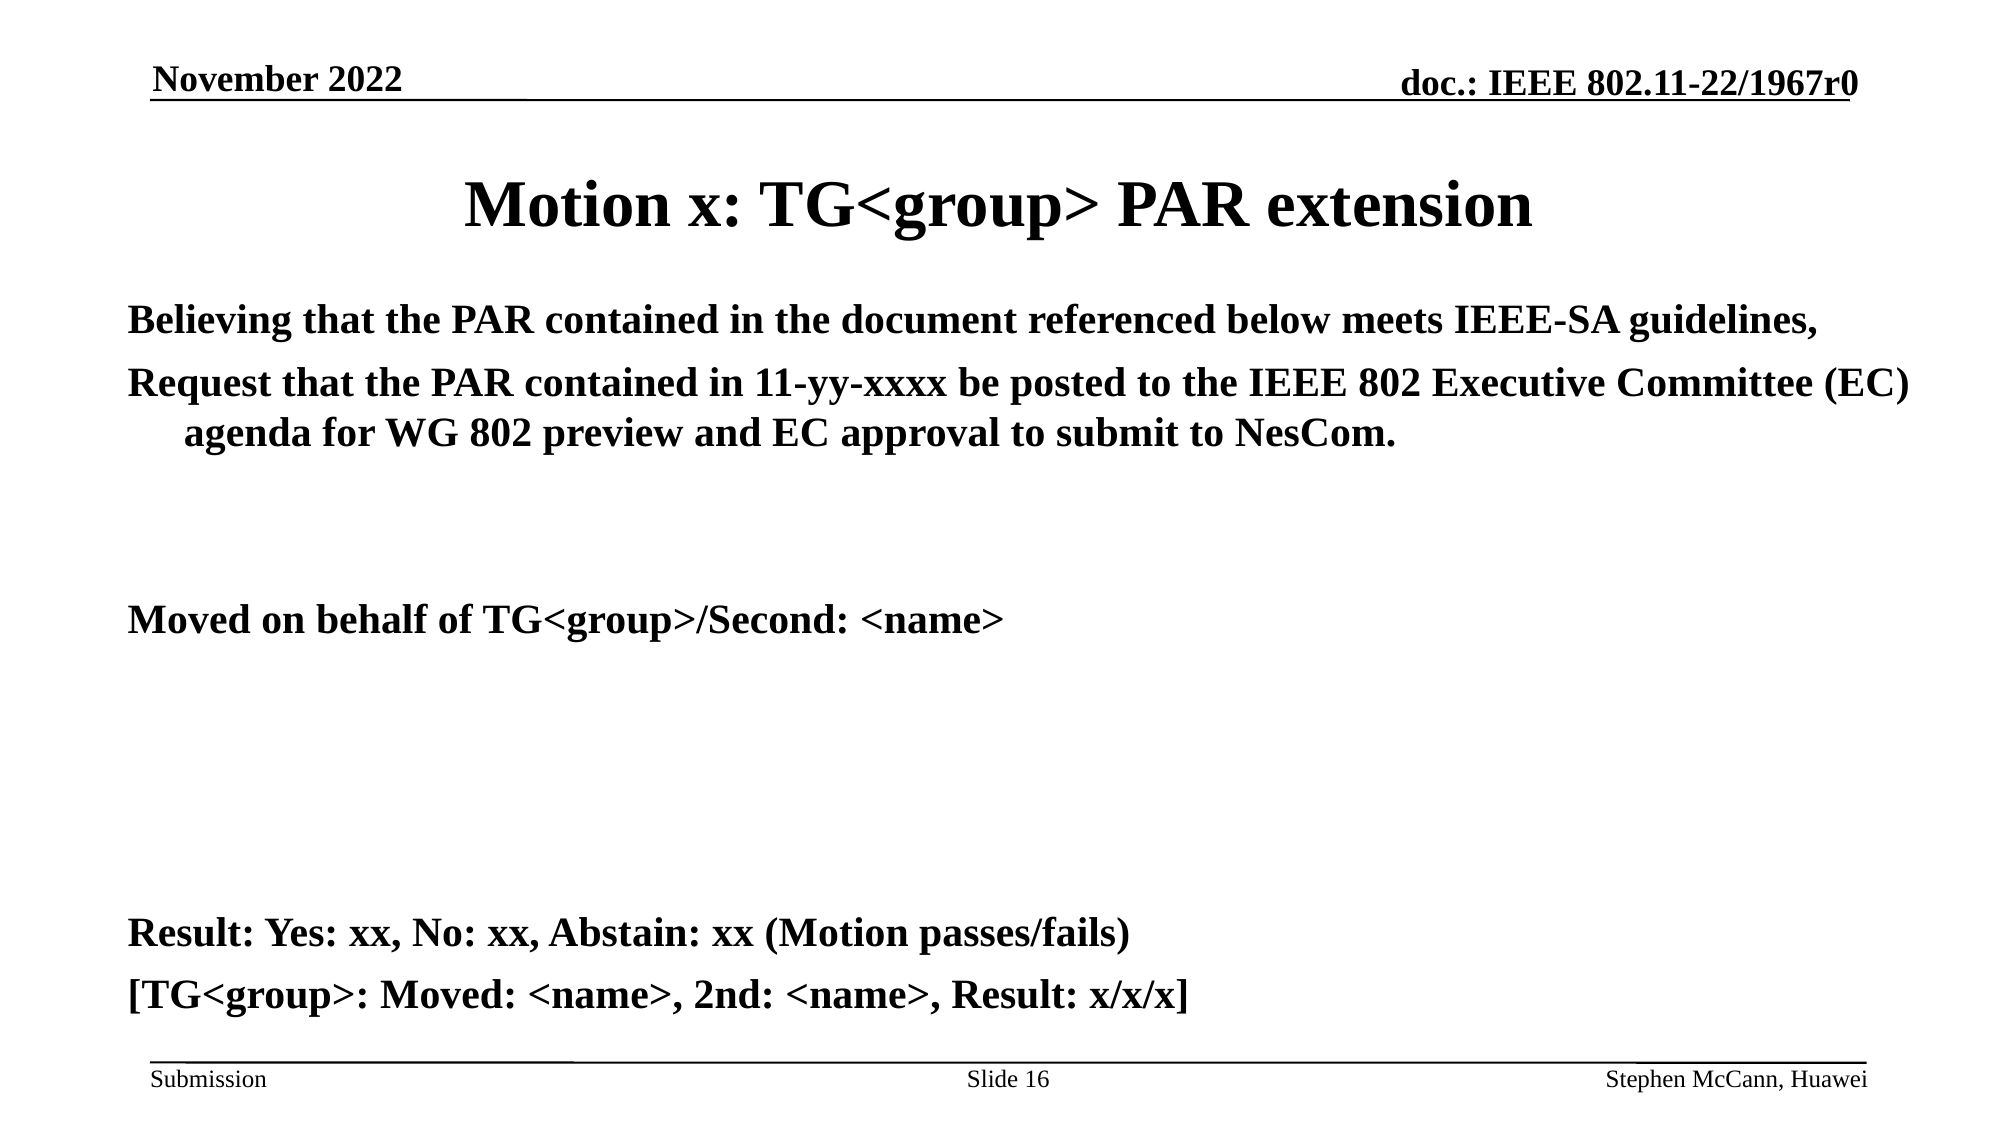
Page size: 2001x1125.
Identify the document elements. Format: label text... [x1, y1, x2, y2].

slide_number Slide 16 [950, 1061, 1067, 1123]
footer Stephen McCann, Huawei [1171, 1061, 1869, 1093]
list Believing that the PAR contained in the document referenced below meets IEEE-SA guidelines, Request that the PAR contained in 11-yy-xxxx be posted to the IEEE 802 Executive Committee (EC) agenda for WG 802 preview and EC approval to submit to NesCom. Moved on behalf of TG<group>/Second: <name> Result: Yes: xx, No: xx, Abstain: xx (Motion passes/fails) [TG<group>: Moved: <name>, 2nd: <name>, Result: x/x/x] [112, 284, 1976, 1051]
title Motion x: TG<group> PAR extension [149, 112, 1850, 284]
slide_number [152, 54, 563, 100]
